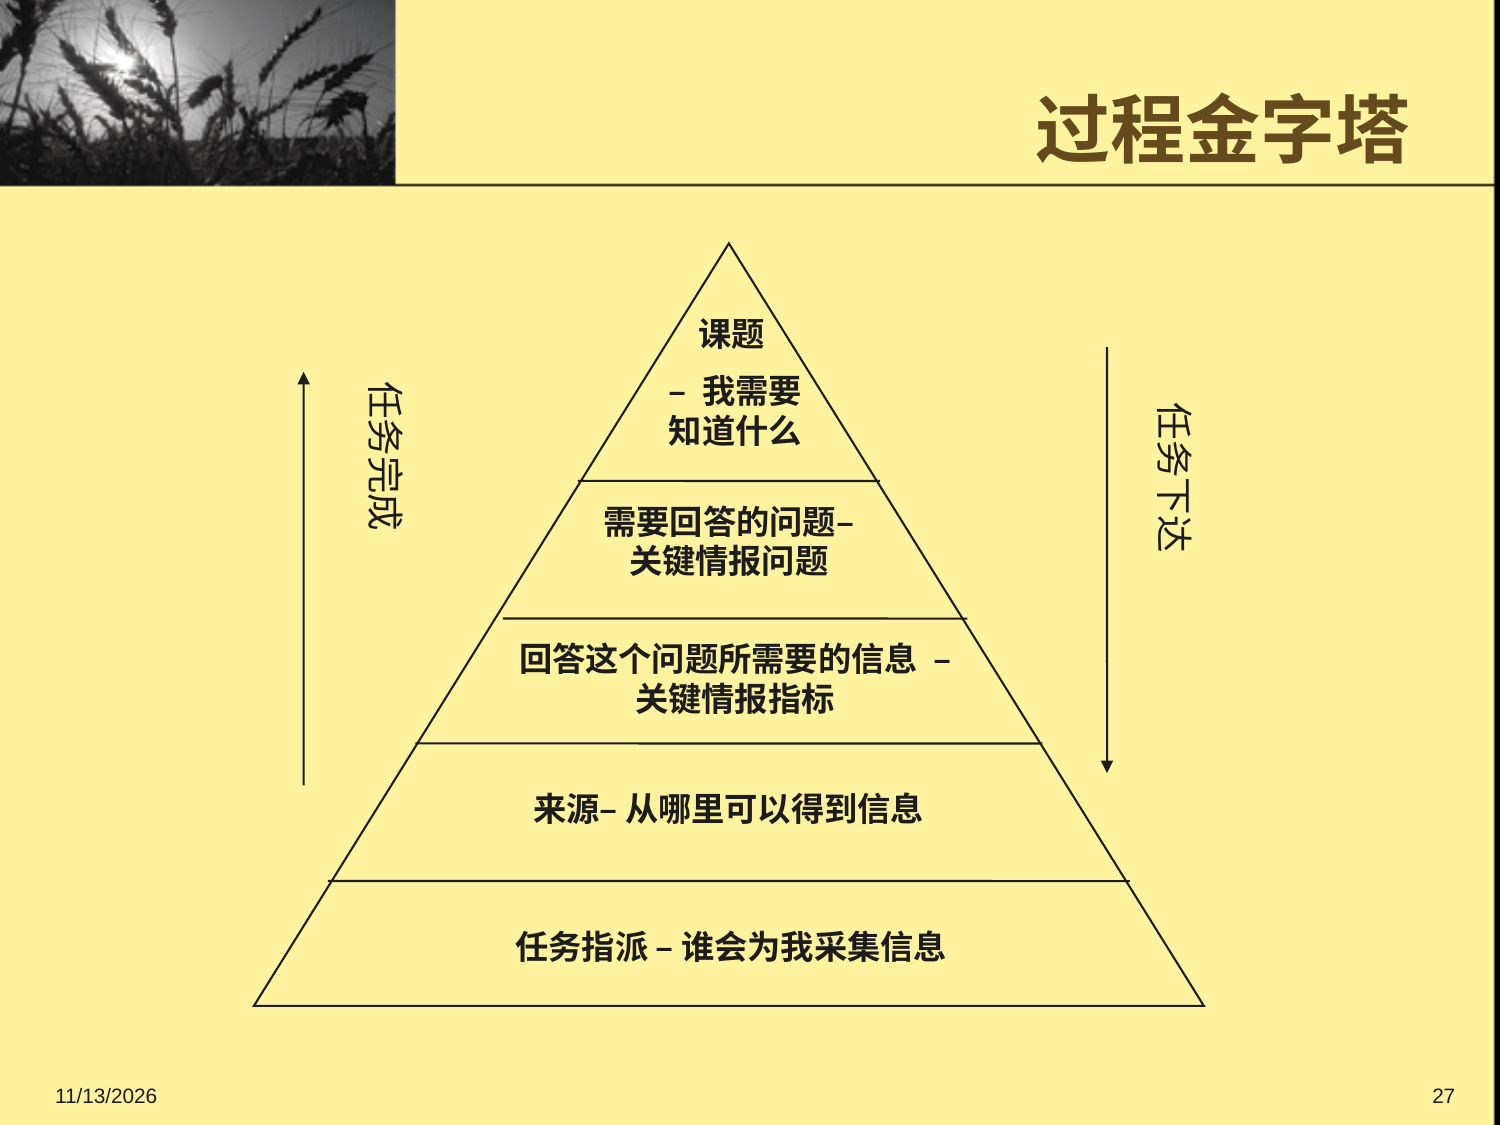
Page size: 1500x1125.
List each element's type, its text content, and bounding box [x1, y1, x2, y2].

text_box 回答这个问题所需要的信息 – 关键情报指标 [503, 630, 967, 726]
text_box [297, 371, 310, 785]
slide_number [0, 1049, 213, 1125]
slide_number 27 [1257, 1049, 1471, 1125]
text_box 任务指派 – 谁会为我采集信息 [403, 918, 1067, 974]
text_box [417, 404, 1041, 743]
text_box [581, 384, 641, 480]
text_box 需要回答的问题– 关键情报问题 [578, 493, 879, 588]
title 过程金字塔 [149, 45, 1426, 209]
text_box [690, 243, 768, 305]
text_box [1100, 348, 1114, 774]
picture [0, 0, 1500, 1125]
text_box [253, 744, 1204, 1006]
text_box 课题 – 我需要知道什么 [641, 305, 829, 510]
text_box 来源– 从哪里可以得到信息 [466, 780, 992, 836]
text_box 任务完成 [341, 355, 417, 556]
text_box 任务下达 [1130, 383, 1206, 572]
